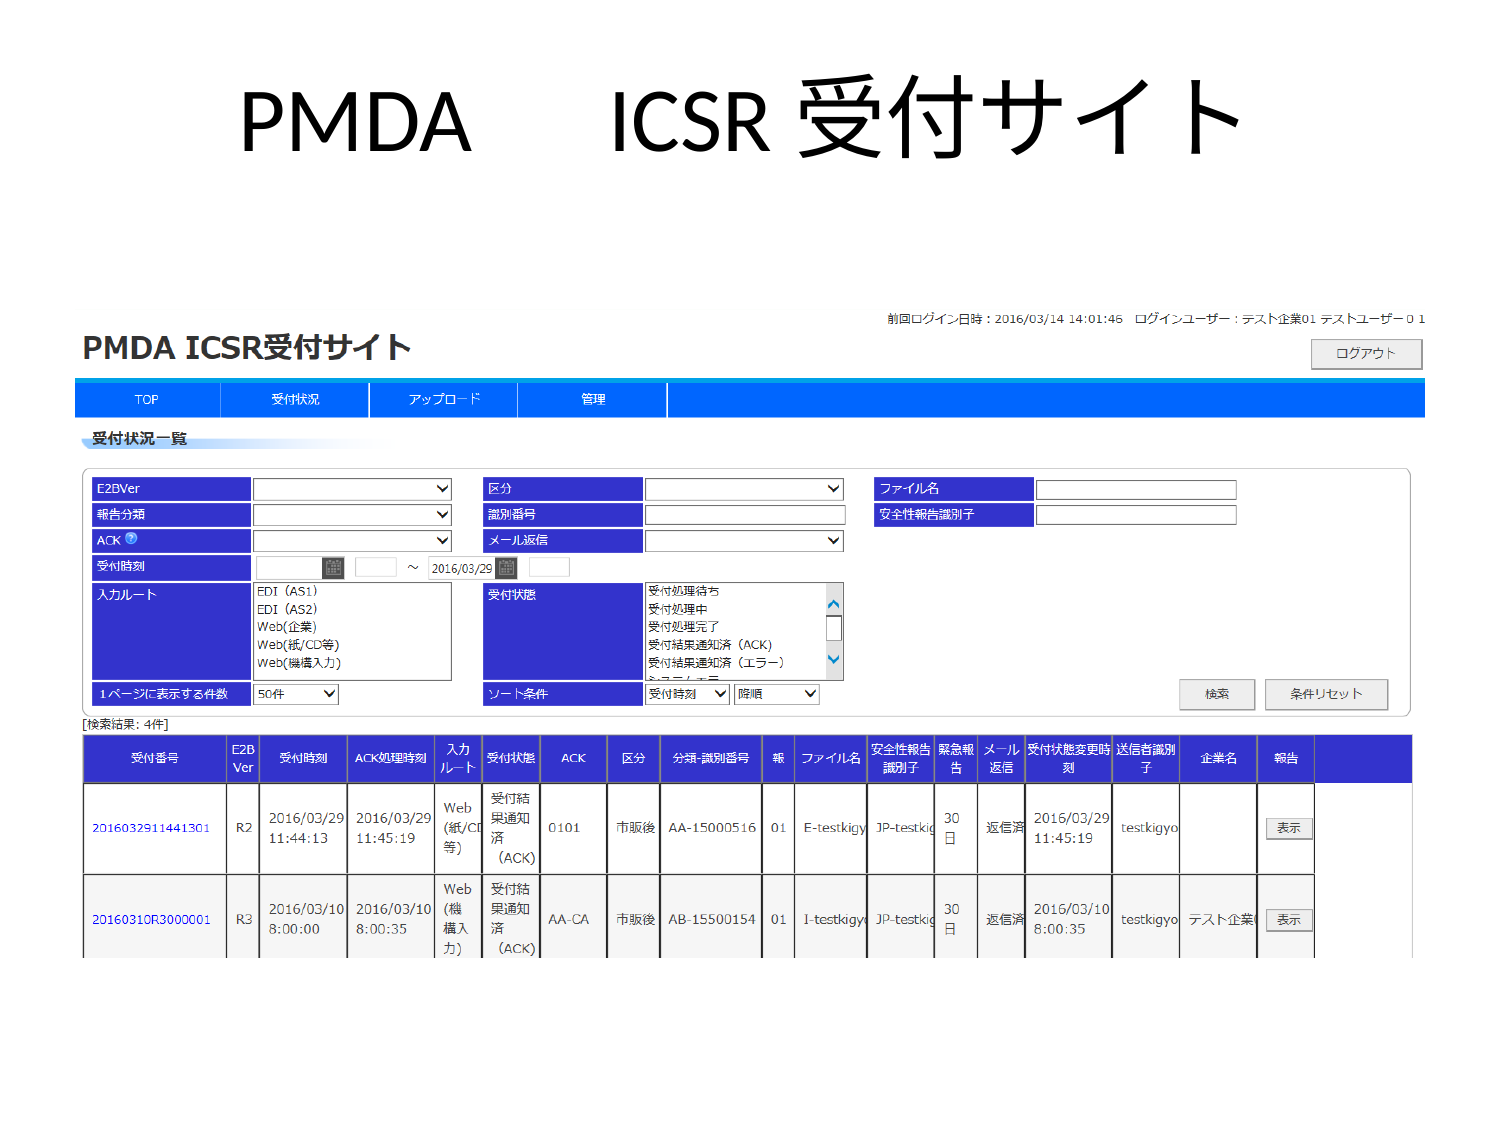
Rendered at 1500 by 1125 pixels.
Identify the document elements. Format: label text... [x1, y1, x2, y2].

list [74, 309, 1426, 959]
title PMDA ICSR受付サイト [70, 20, 1421, 208]
